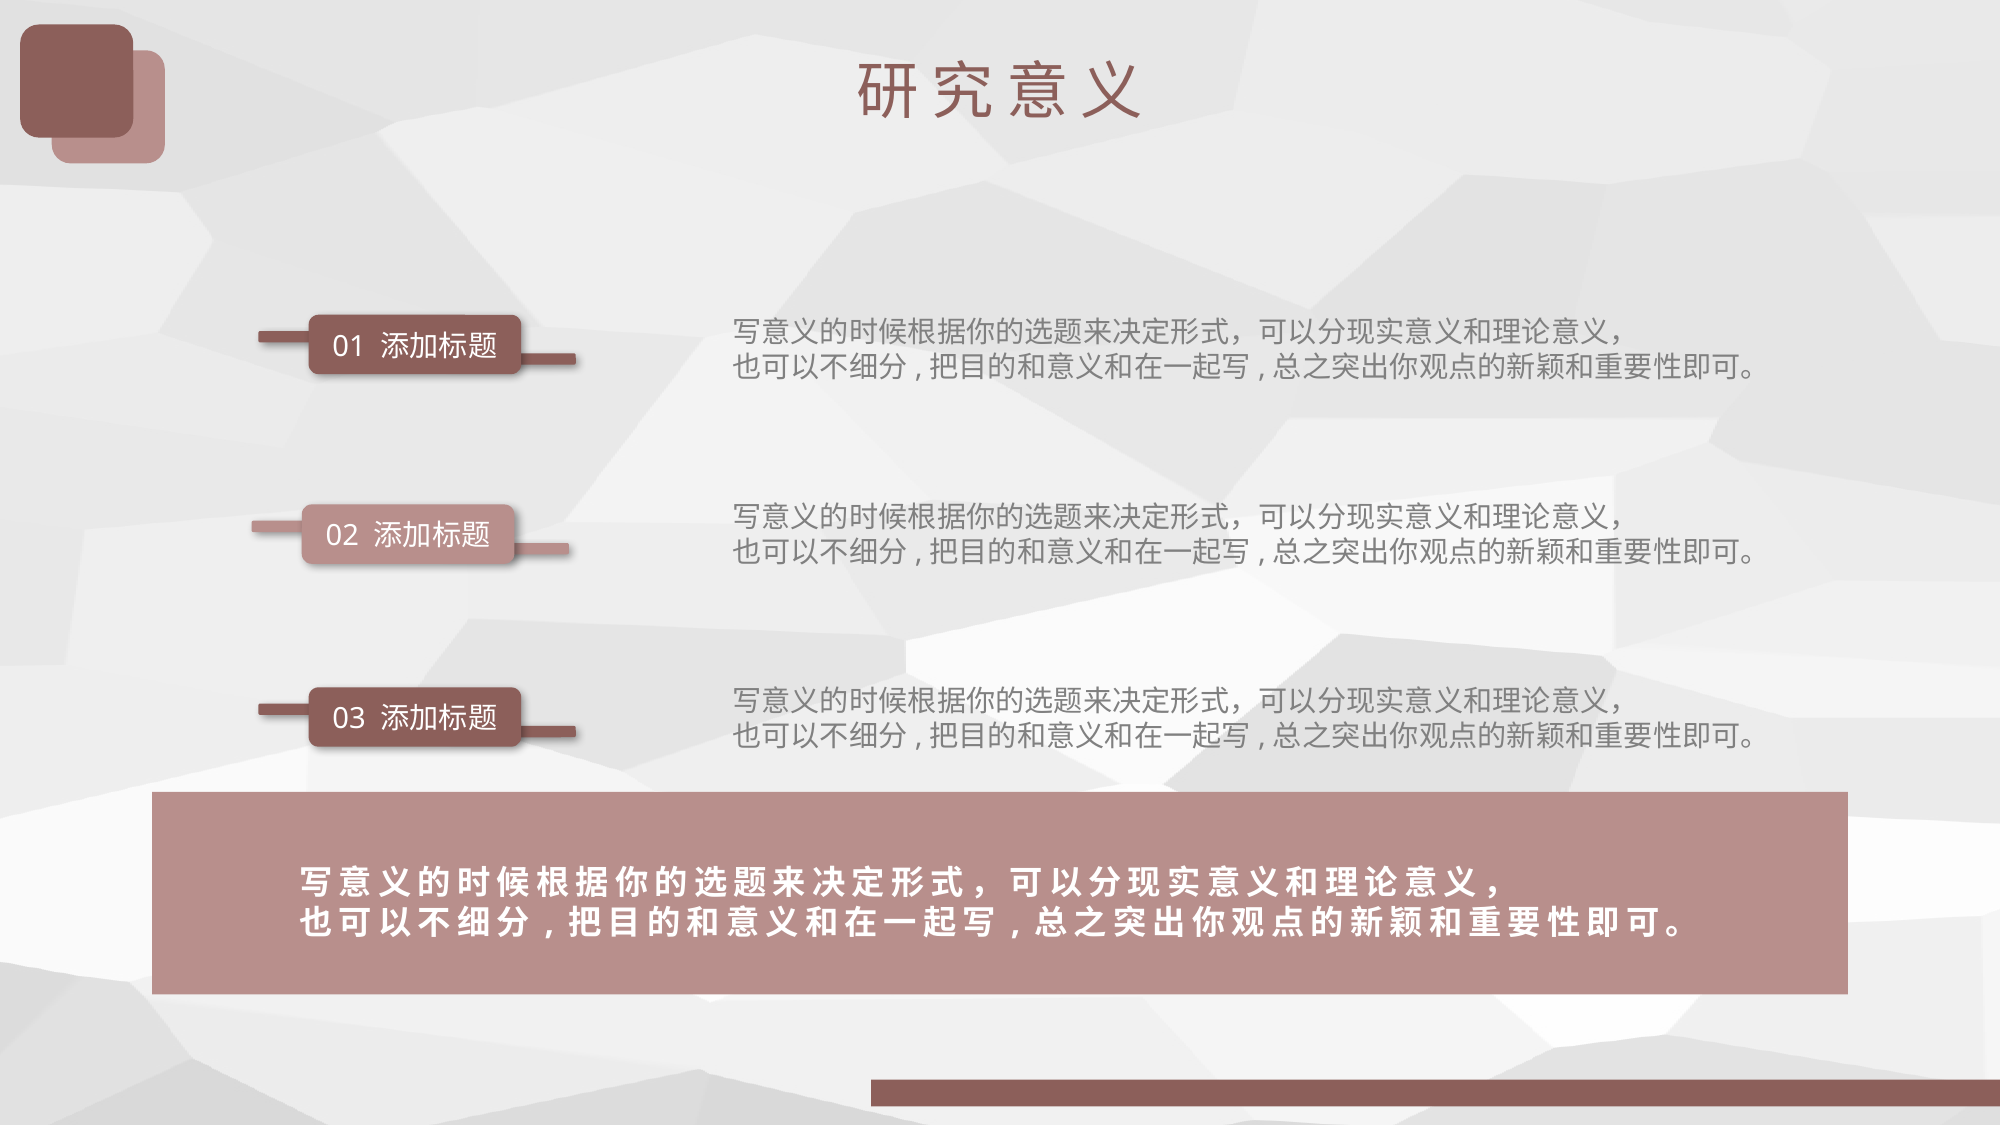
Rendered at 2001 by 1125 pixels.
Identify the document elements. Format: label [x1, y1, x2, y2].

picture [0, 0, 2000, 1125]
text_box [251, 504, 569, 564]
text_box [258, 687, 576, 747]
text_box [258, 314, 576, 375]
